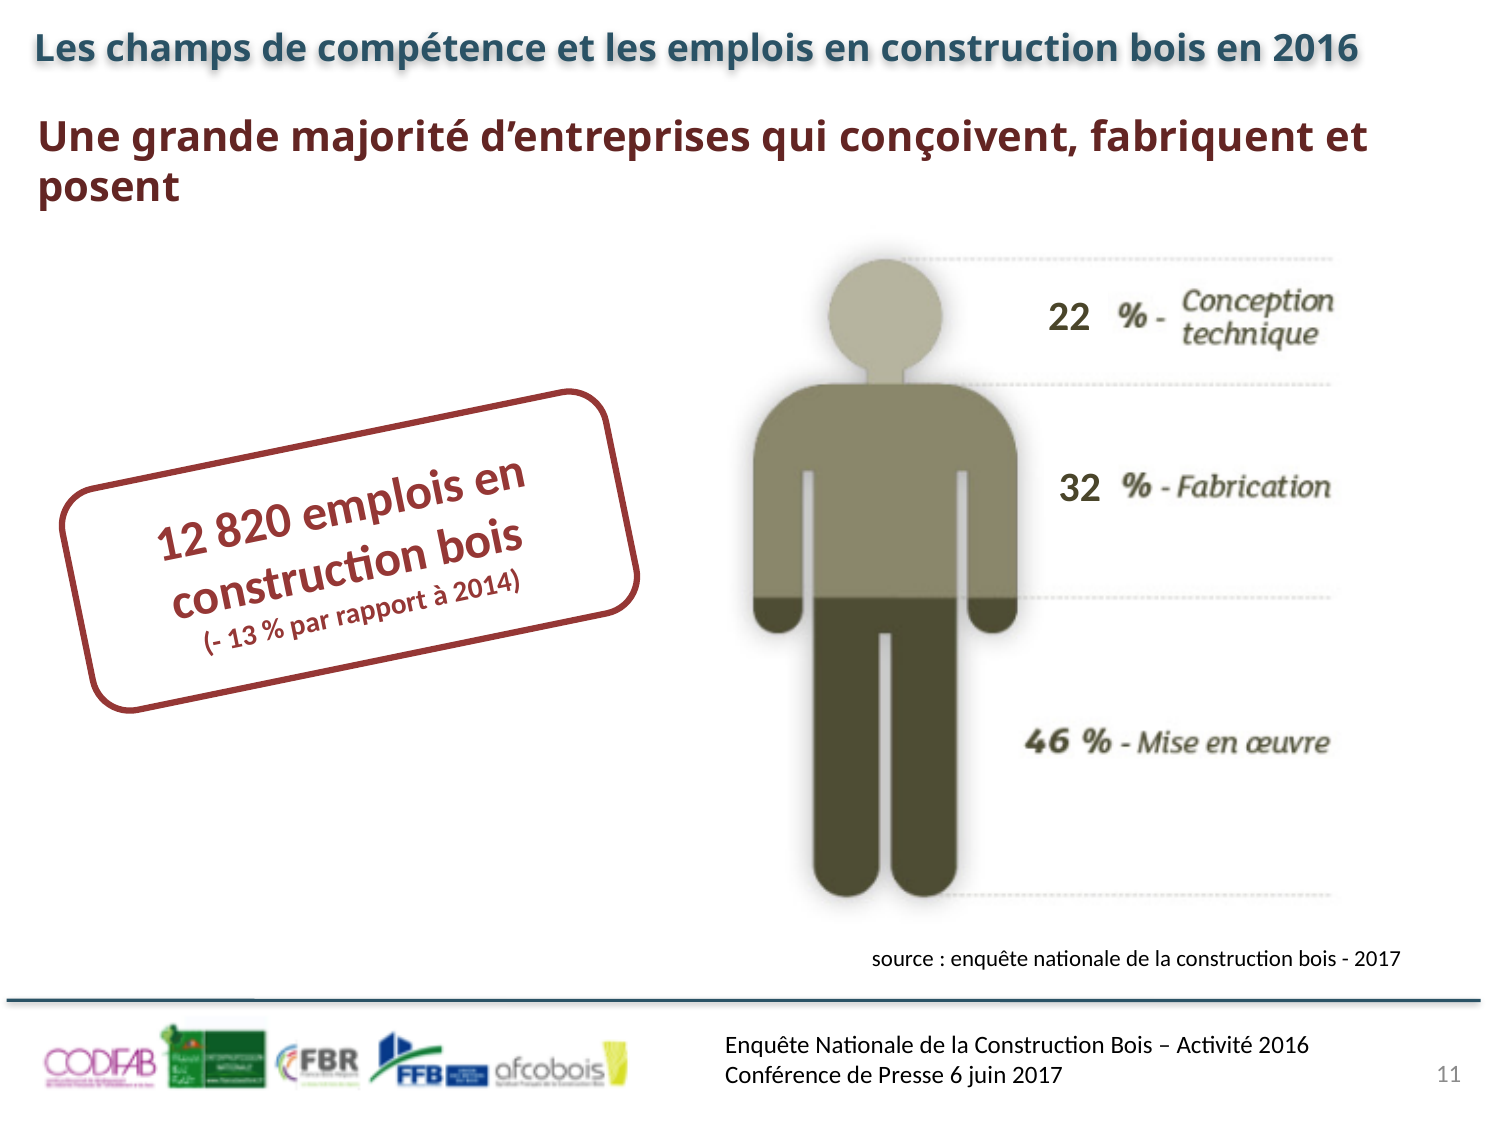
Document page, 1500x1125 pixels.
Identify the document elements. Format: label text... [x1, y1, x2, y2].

picture [550, 193, 1437, 938]
slide_number 11 [1126, 1042, 1477, 1103]
picture [41, 1015, 630, 1097]
text_box 12 820 emplois en construction bois (- 13 % par rapport à 2014) [59, 393, 545, 713]
text_box Une grande majorité d’entreprises qui conçoivent, fabriquent et posent [22, 102, 1388, 218]
